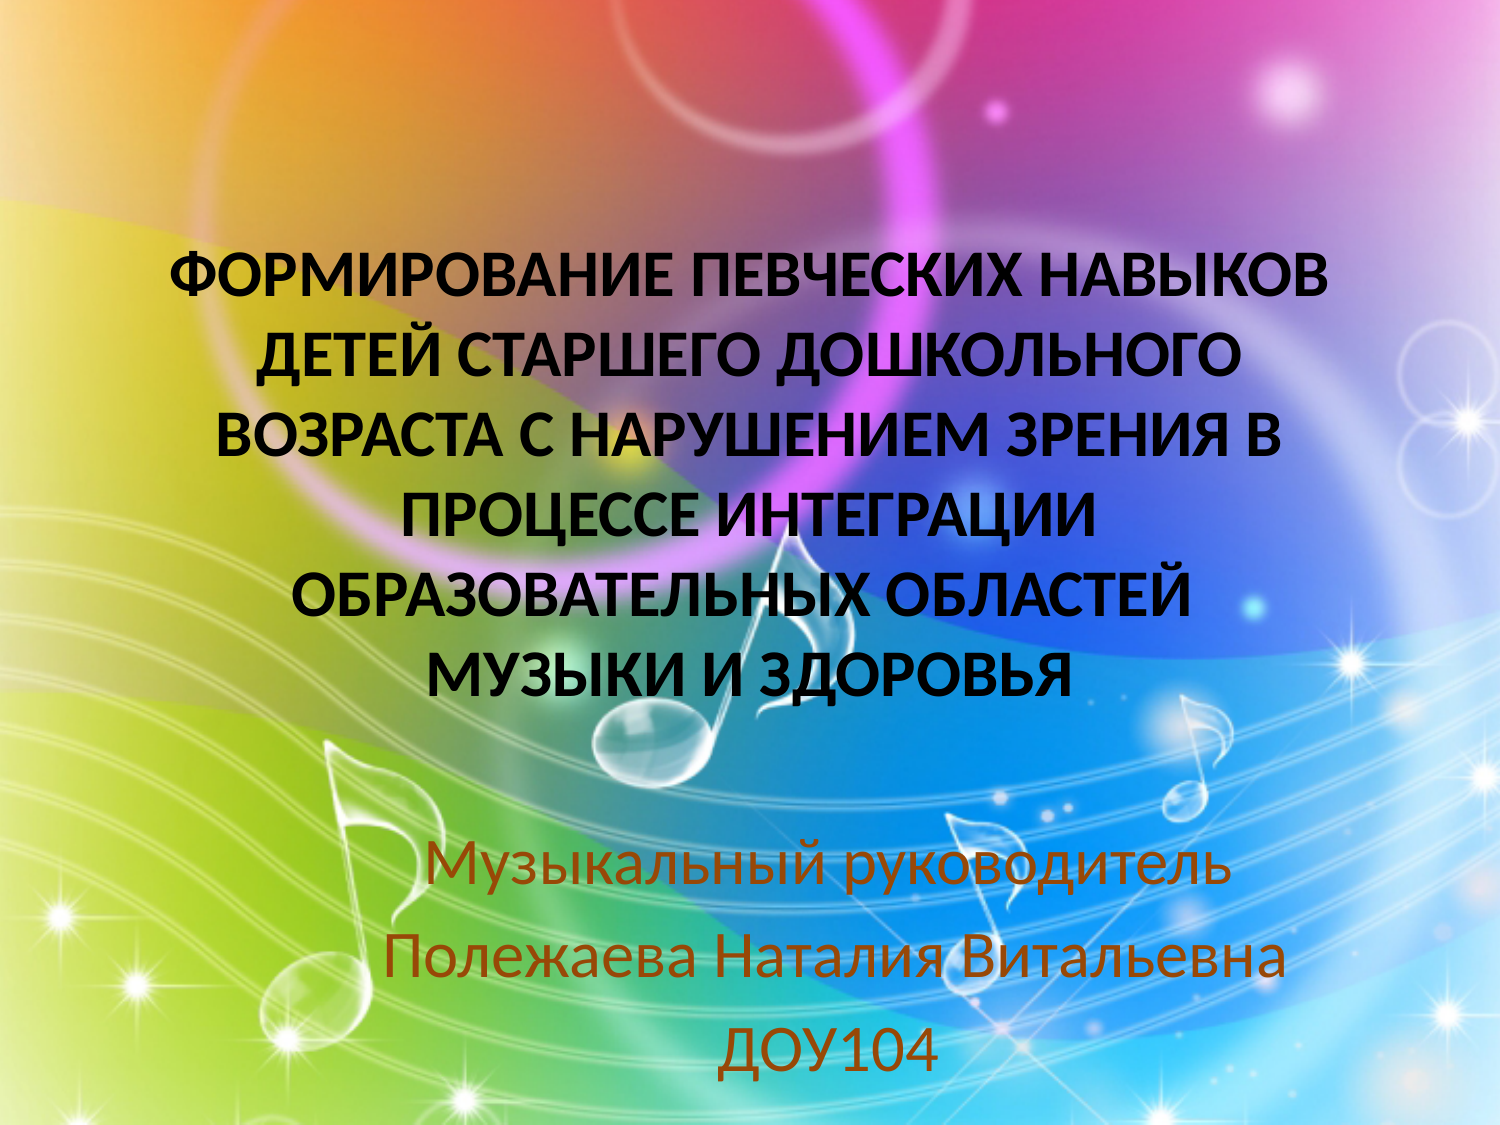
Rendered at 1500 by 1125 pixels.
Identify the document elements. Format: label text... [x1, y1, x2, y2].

picture [0, 0, 1500, 1125]
subtitle Музыкальный руководитель Полежаева Наталия Витальевна ДОУ104 [225, 810, 1447, 1125]
title ФОРМИРОВАНИЕ ПЕВЧЕСКИХ НАВЫКОВ ДЕТЕЙ СТАРШЕГО ДОШКОЛЬНОГО ВОЗРАСТА С НАРУШЕНИЕМ ЗРЕНИЯ В ПРОЦЕССЕ ИНТЕГРАЦИИ ОБРАЗОВАТЕЛЬНЫХ ОБЛАСТЕЙ МУЗЫКИ И ЗДОРОВЬЯ [112, 349, 1388, 591]
